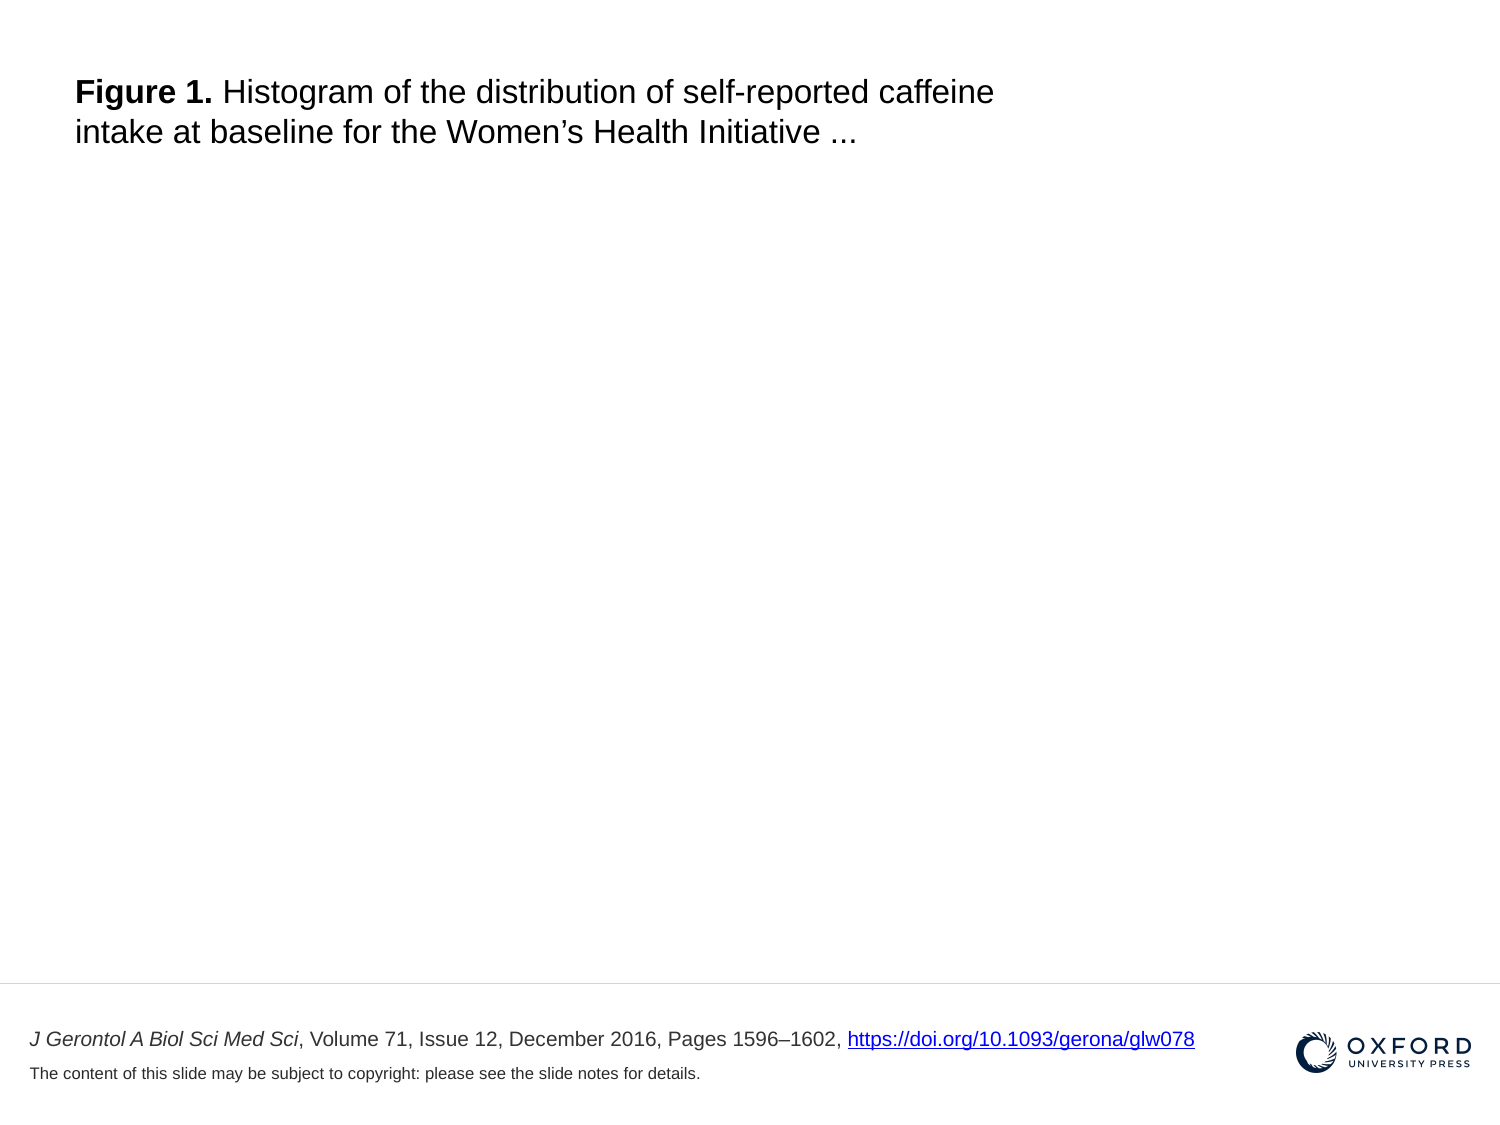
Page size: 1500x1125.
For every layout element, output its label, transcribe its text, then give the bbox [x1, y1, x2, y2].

title Figure 1. Histogram of the distribution of self-reported caffeine intake at baseline for the Women’s Health Initiative ... [75, 69, 1078, 171]
picture [1296, 1032, 1471, 1073]
footer J Gerontol A Biol Sci Med Sci, Volume 71, Issue 12, December 2016, Pages 1596–1602, https://doi.org/10.1093/gerona/glw078 The content of this slide may be subject to copyright: please see the slide notes for details. [0, 983, 1260, 1125]
